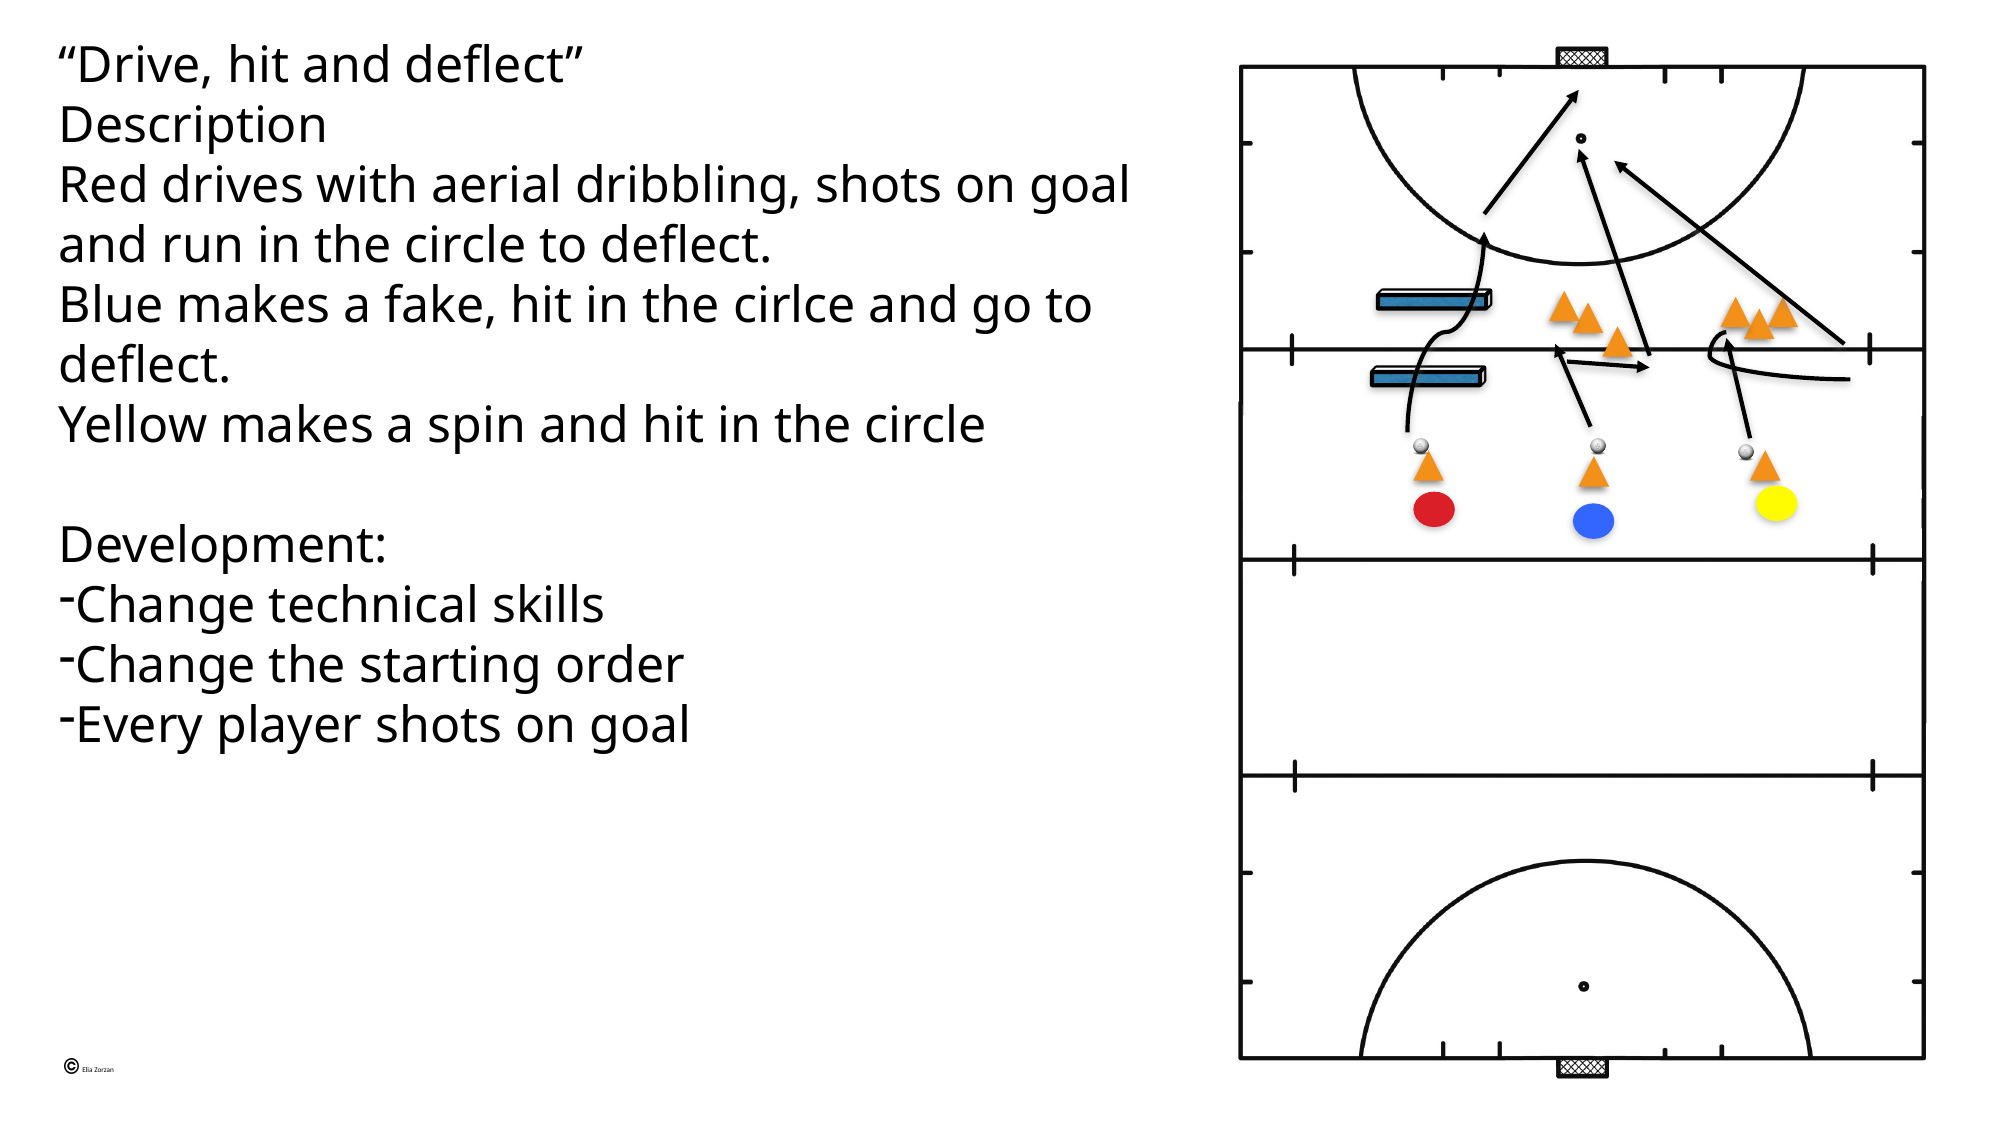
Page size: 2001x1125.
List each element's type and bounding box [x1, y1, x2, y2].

text_box [1372, 367, 1485, 386]
picture [1213, 41, 1950, 1084]
text_box [55, 24, 1178, 760]
text_box [64, 1057, 119, 1082]
text_box [1590, 438, 1606, 455]
text_box [1738, 444, 1754, 461]
text_box [1413, 438, 1429, 455]
text_box [1377, 290, 1491, 309]
